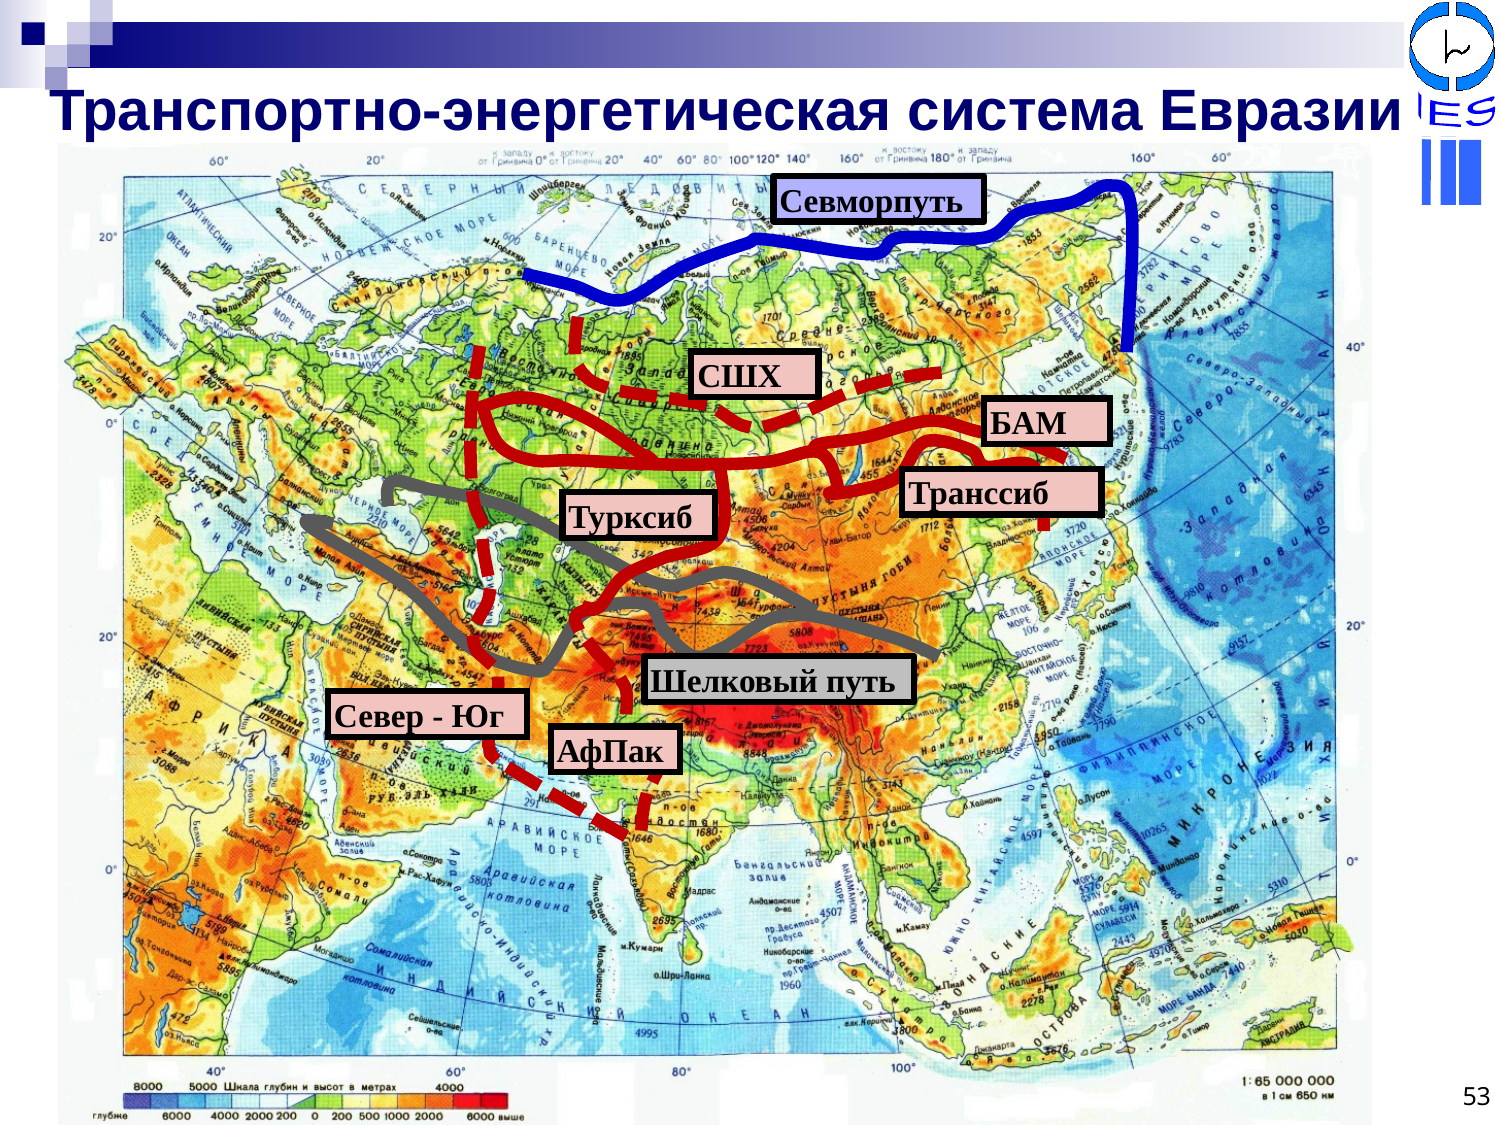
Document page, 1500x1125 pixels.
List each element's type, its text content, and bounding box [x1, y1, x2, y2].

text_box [1404, 0, 1500, 206]
text_box Транспортно-энергетическая система Евразии [0, 58, 1399, 156]
slide_number 53 [1377, 1046, 1500, 1123]
picture [58, 143, 1372, 1125]
